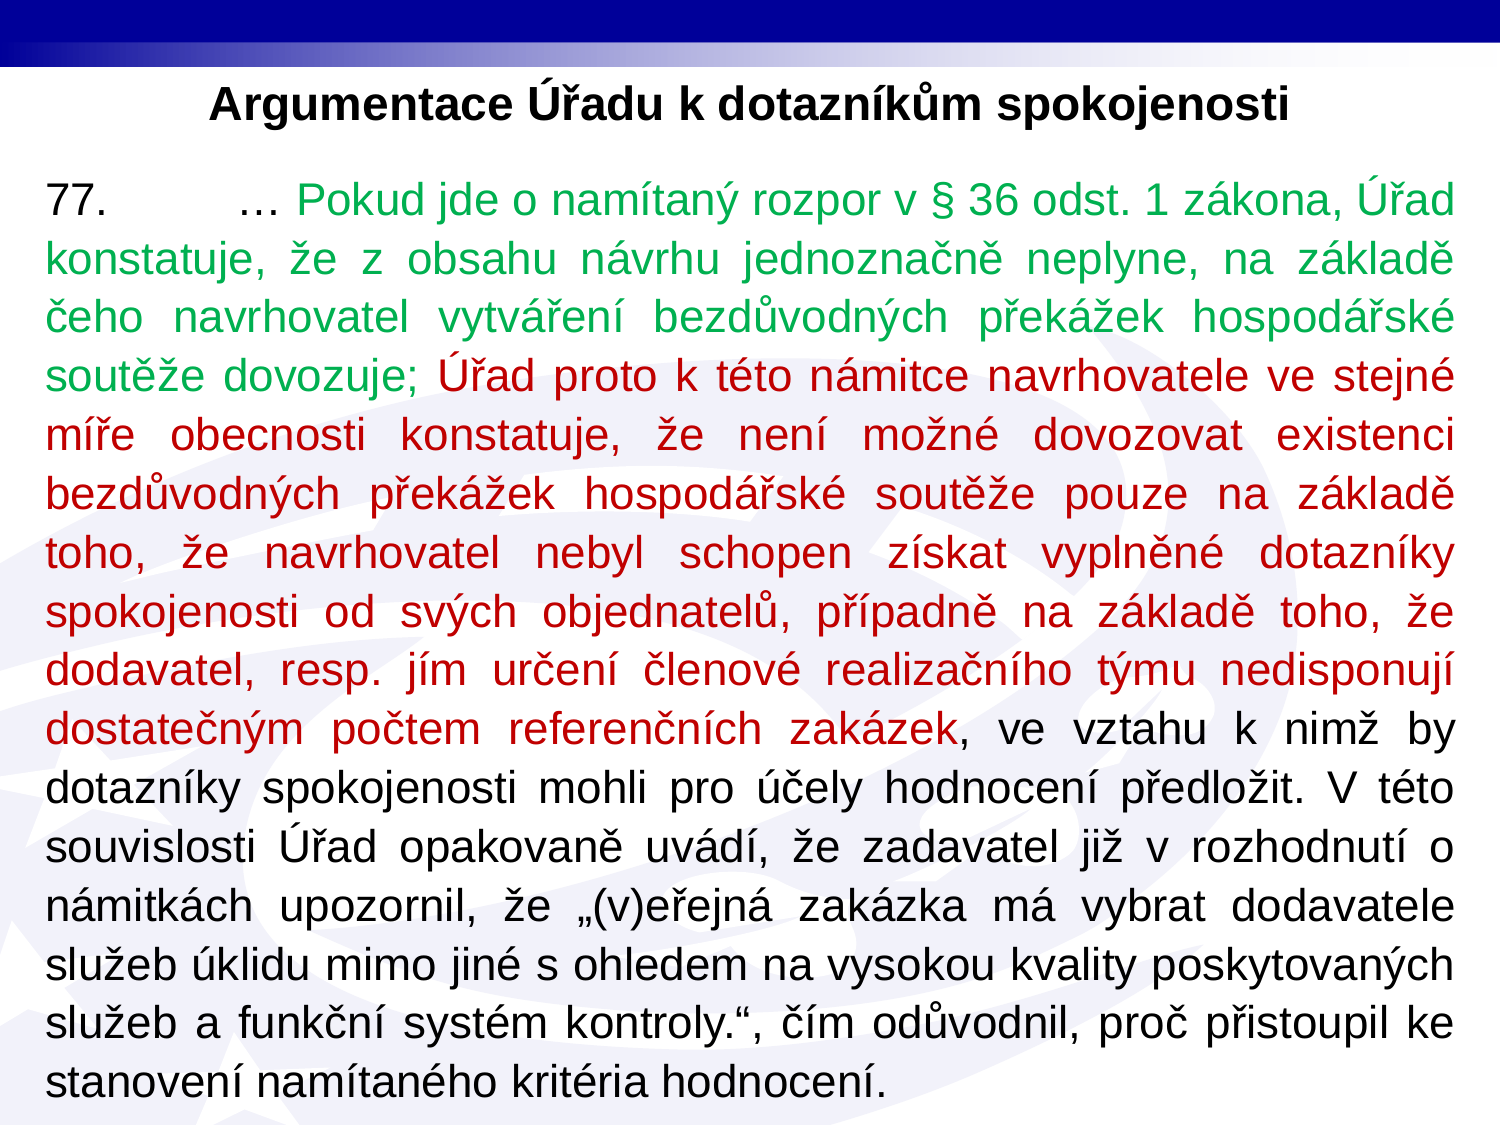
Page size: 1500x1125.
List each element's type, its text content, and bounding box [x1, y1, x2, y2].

text_box 77. … Pokud jde o namítaný rozpor v § 36 odst. 1 zákona, Úřad konstatuje, že z obsahu návrhu jednoznačně neplyne, na základě čeho navrhovatel vytváření bezdůvodných překážek hospodářské soutěže dovozuje; Úřad proto k této námitce navrhovatele ve stejné míře obecnosti konstatuje, že není možné dovozovat existenci bezdůvodných překážek hospodářské soutěže pouze na základě toho, že navrhovatel nebyl schopen získat vyplněné dotazníky spokojenosti od svých objednatelů, případně na základě toho, že dodavatel, resp. jím určení členové realizačního týmu nedisponují dostatečným počtem referenčních zakázek, ve vztahu k nimž by dotazníky spokojenosti mohli pro účely hodnocení předložit. V této souvislosti Úřad opakovaně uvádí, že zadavatel již v rozhodnutí o námitkách upozornil, že „(v)eřejná zakázka má vybrat dodavatele služeb úklidu mimo jiné s ohledem na vysokou kvality poskytovaných služeb a funkční systém kontroly.“, čím odůvodnil, proč přistoupil ke stanovení namítaného kritéria hodnocení. [30, 158, 1472, 1115]
text_box Argumentace Úřadu k dotazníkům spokojenosti [29, 66, 1471, 130]
